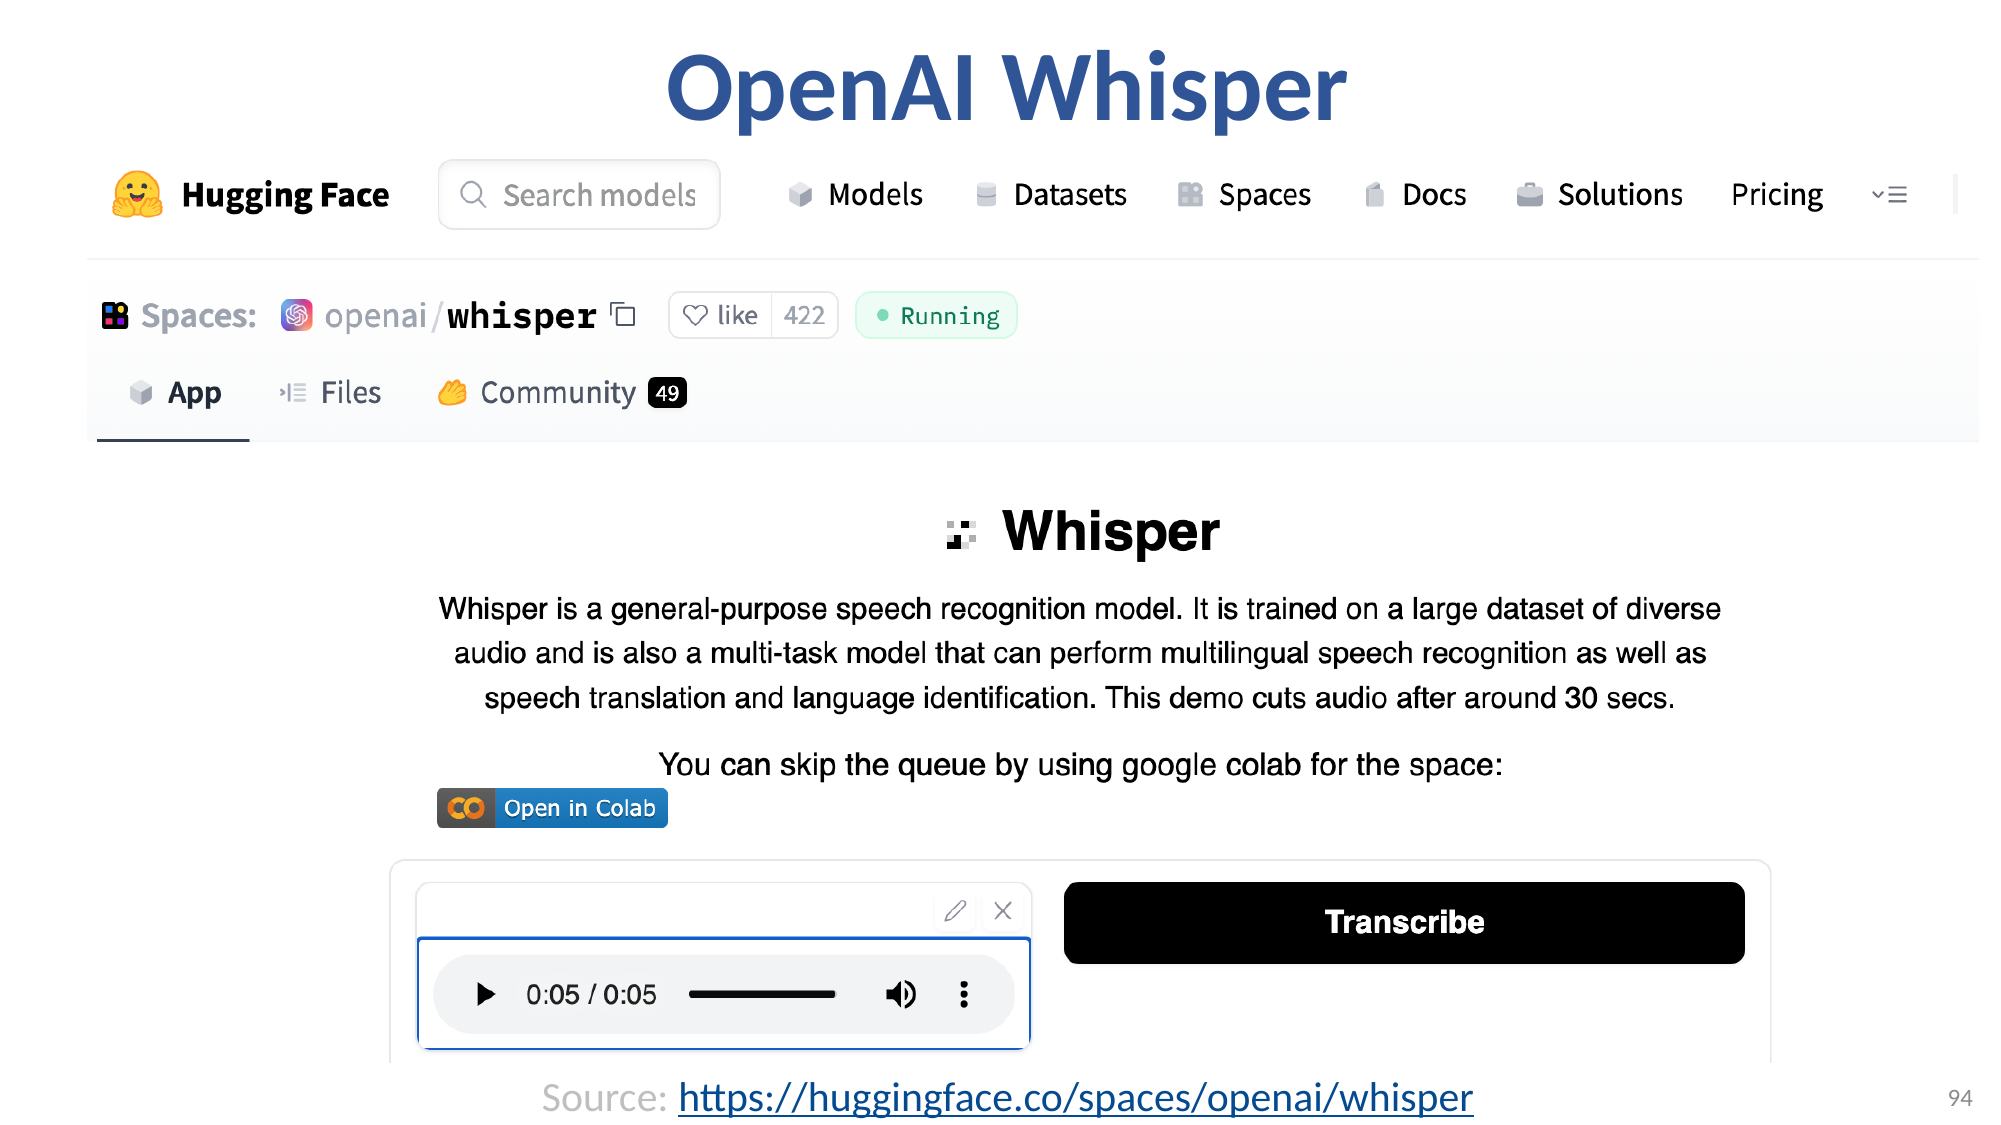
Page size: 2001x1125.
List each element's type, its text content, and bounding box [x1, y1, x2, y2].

picture [87, 152, 1979, 1063]
text_box Source: https://huggingface.co/spaces/openai/whisper [137, 1063, 1880, 1125]
title OpenAI Whisper [87, 9, 1929, 152]
slide_number 94 [1880, 1076, 1989, 1116]
